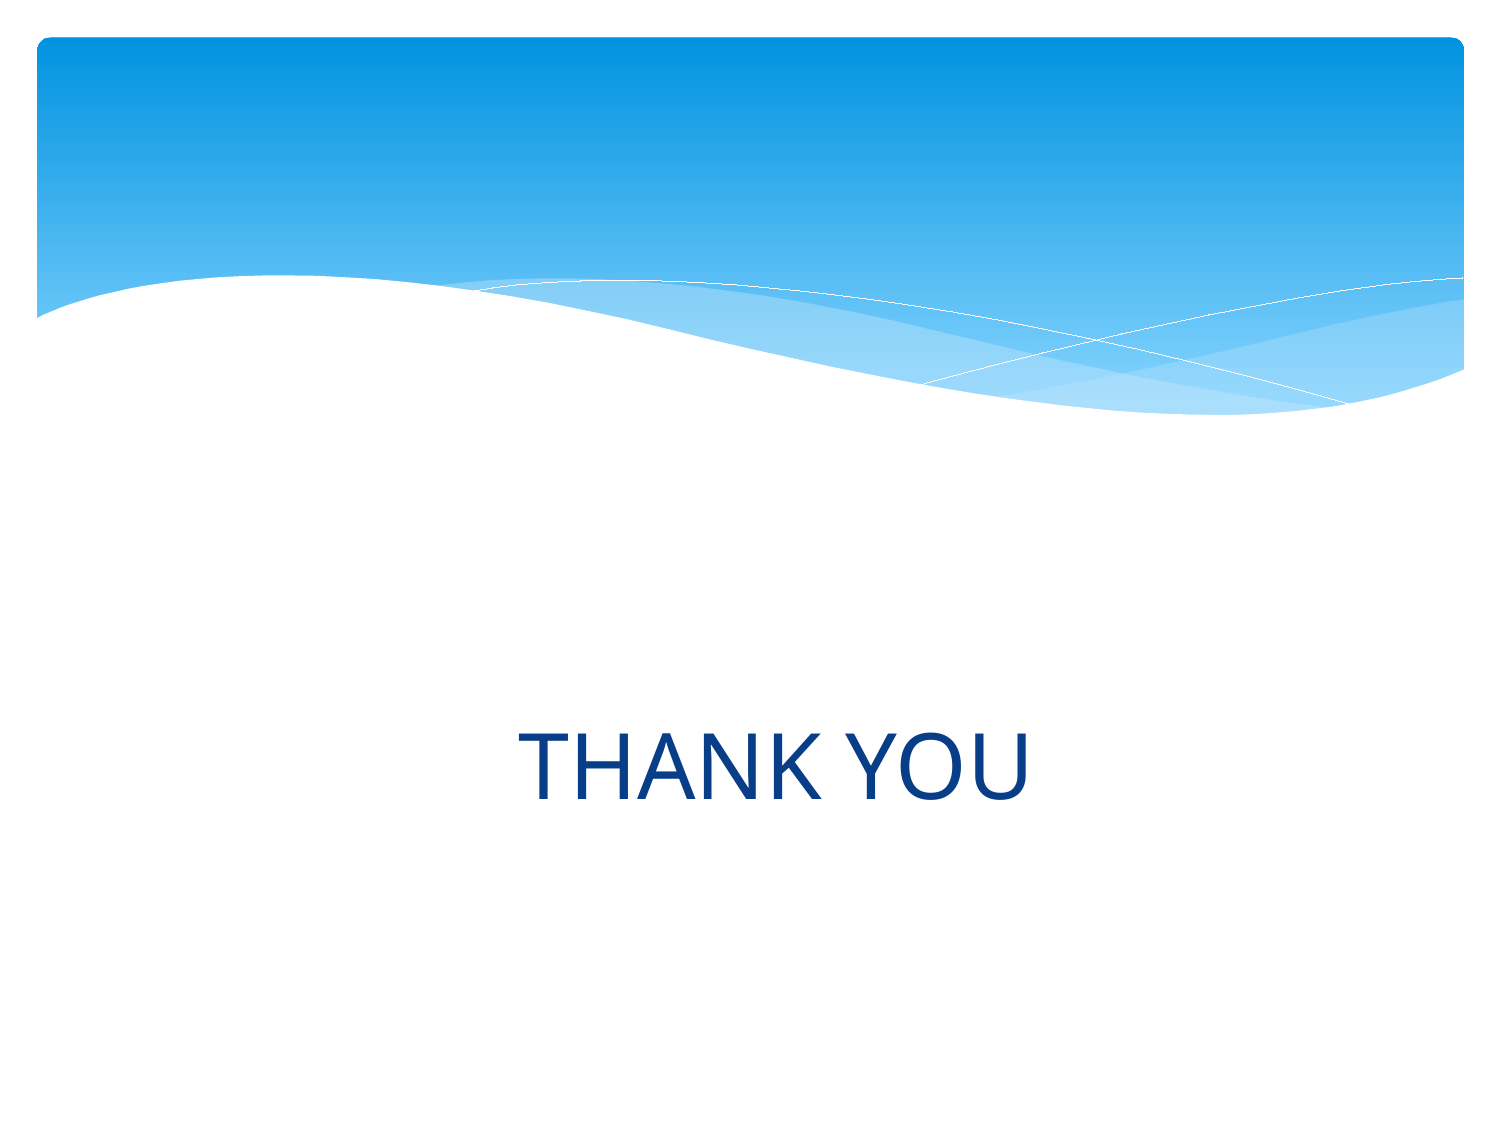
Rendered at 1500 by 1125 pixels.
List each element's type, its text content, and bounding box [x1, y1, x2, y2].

list THANK YOU [143, 438, 1359, 1005]
